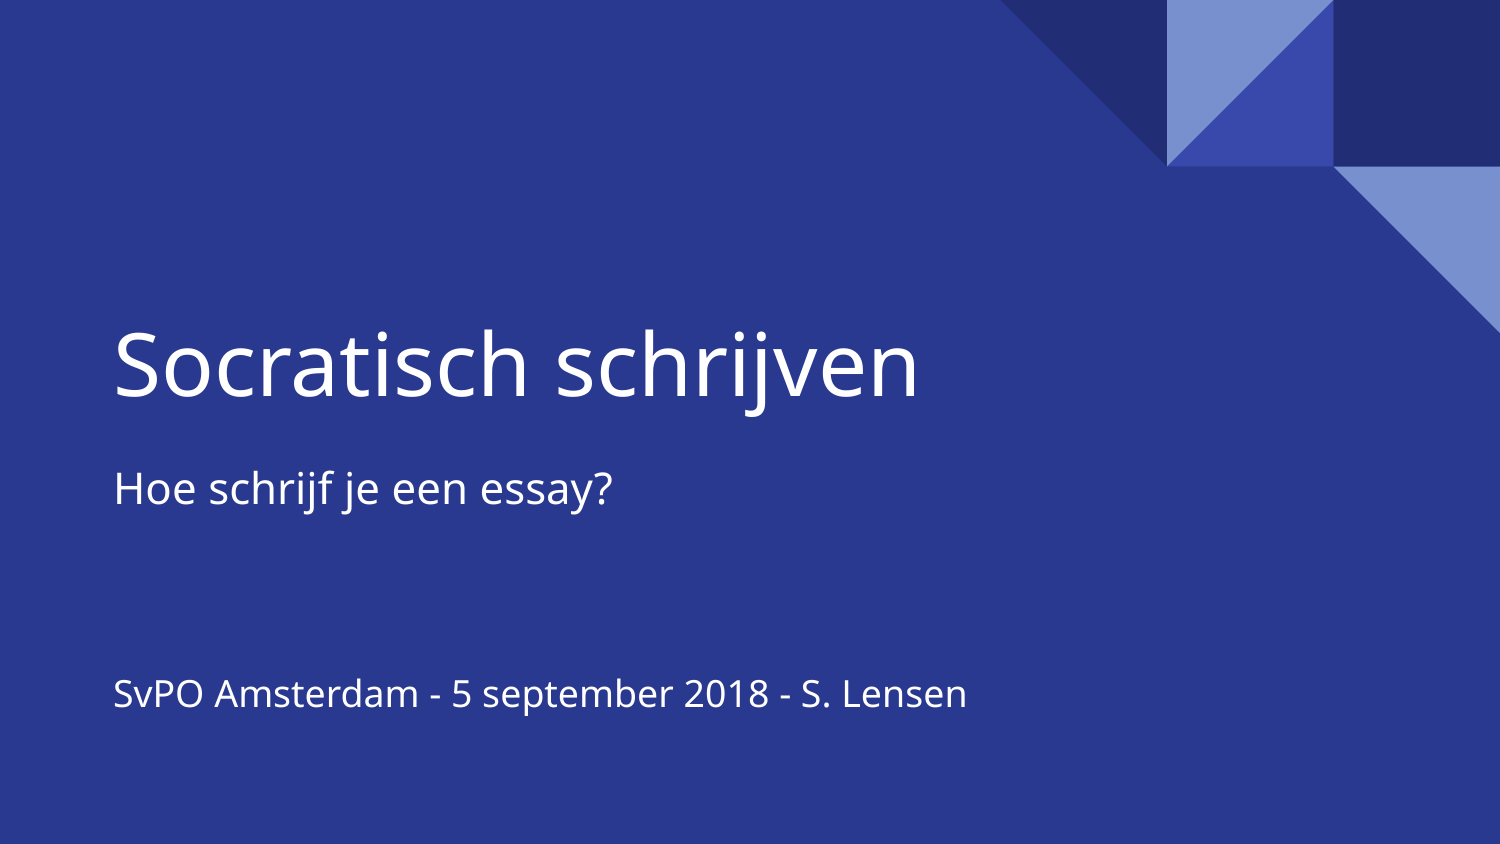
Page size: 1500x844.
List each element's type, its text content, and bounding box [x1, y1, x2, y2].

subtitle Hoe schrijf je een essay? SvPO Amsterdam - 5 september 2018 - S. Lensen [98, 445, 1447, 517]
title Socratisch schrijven [98, 291, 1447, 429]
